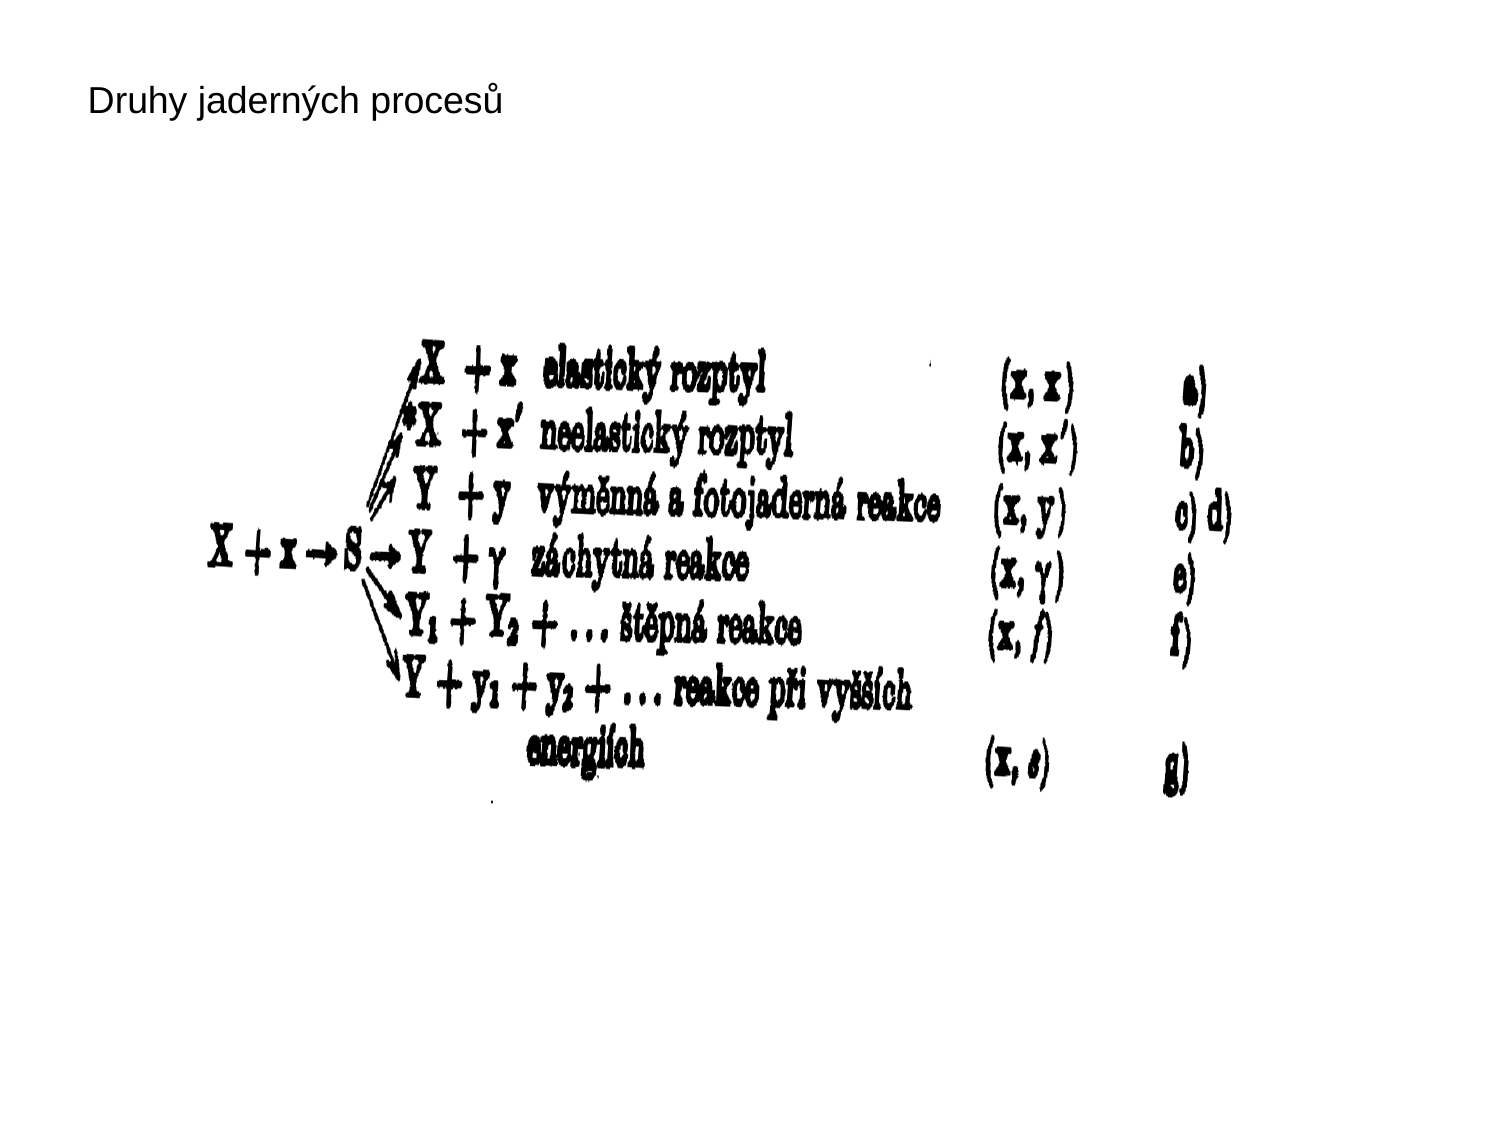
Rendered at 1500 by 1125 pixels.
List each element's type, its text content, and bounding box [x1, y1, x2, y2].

picture [162, 269, 1277, 856]
text_box Druhy jaderných procesů [72, 68, 519, 129]
